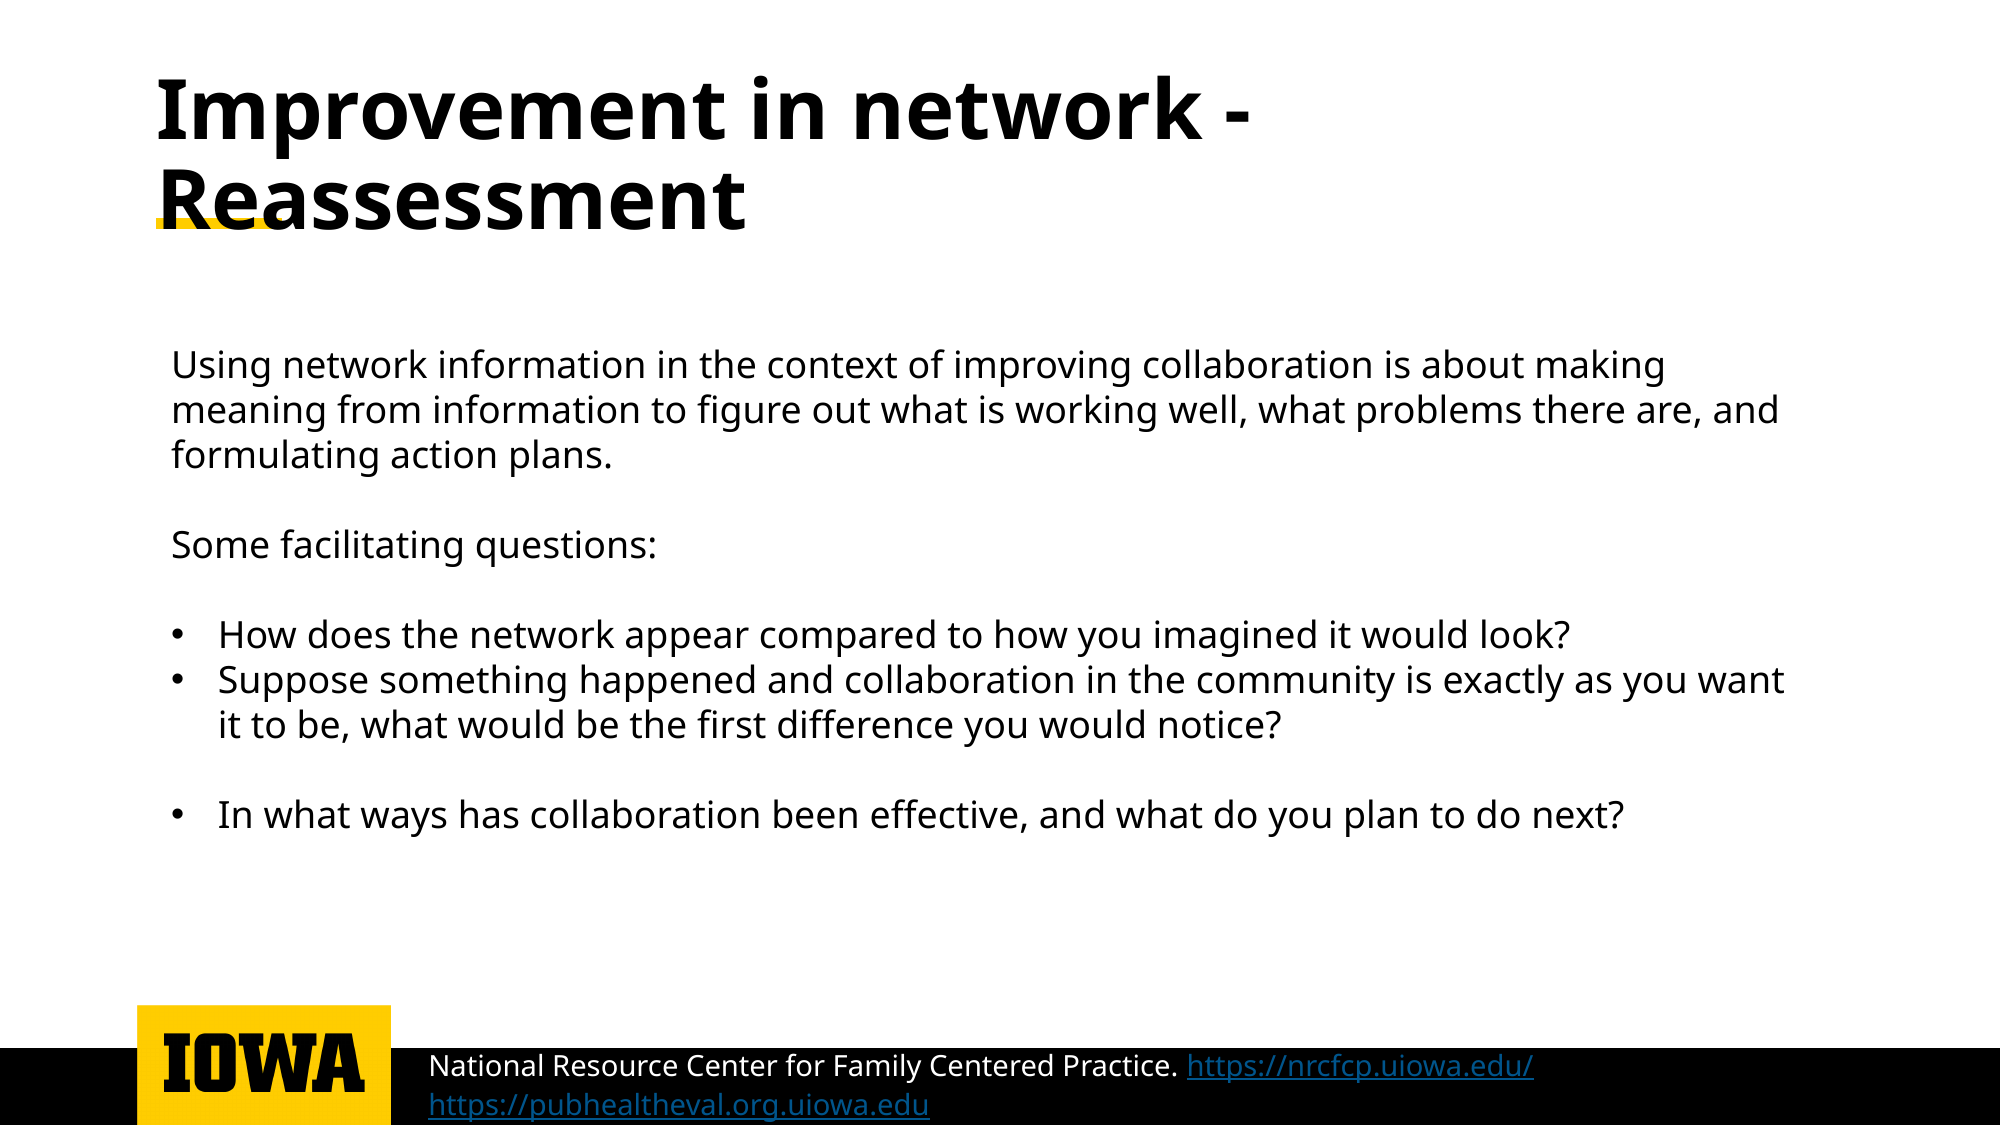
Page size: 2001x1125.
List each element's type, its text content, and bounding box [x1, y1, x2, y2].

text_box Using network information in the context of improving collaboration is about making meaning from information to figure out what is working well, what problems there are, and formulating action plans. Some facilitating questions: How does the network appear compared to how you imagined it would look? Suppose something happened and collaboration in the community is exactly as you want it to be, what would be the first difference you would notice? In what ways has collaboration been effective, and what do you plan to do next? [156, 334, 1829, 844]
footer National Resource Center for Family Centered Practice. https://nrcfcp.uiowa.edu/ https://pubhealtheval.org.uiowa.edu [413, 1056, 2000, 1117]
picture [137, 1005, 391, 1125]
title Improvement in network - Reassessment [156, 86, 1844, 229]
